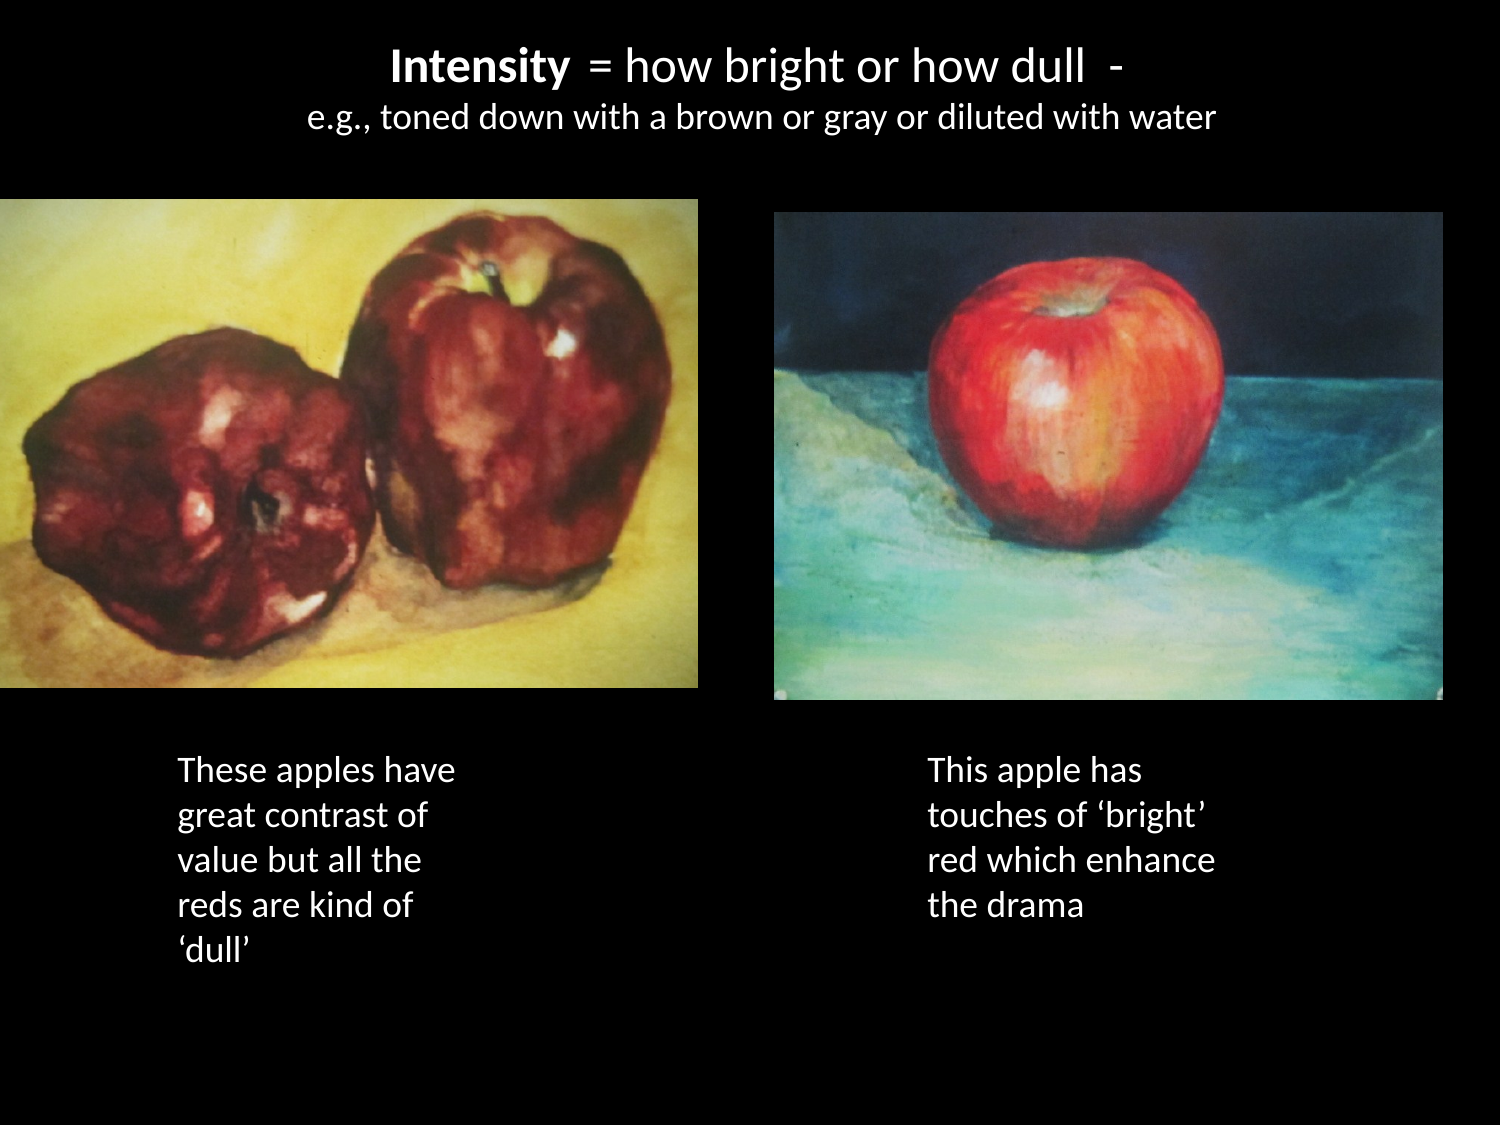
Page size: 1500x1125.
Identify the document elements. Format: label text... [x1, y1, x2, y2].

text_box These apples have great contrast of value but all the reds are kind of ‘dull’ [162, 737, 488, 978]
text_box Intensity = how bright or how dull - e.g., toned down with a brown or gray or diluted with water [24, 24, 1500, 145]
text_box This apple has touches of ‘bright’ red which enhance the drama [912, 737, 1238, 933]
picture [774, 212, 1443, 701]
picture [0, 199, 698, 688]
